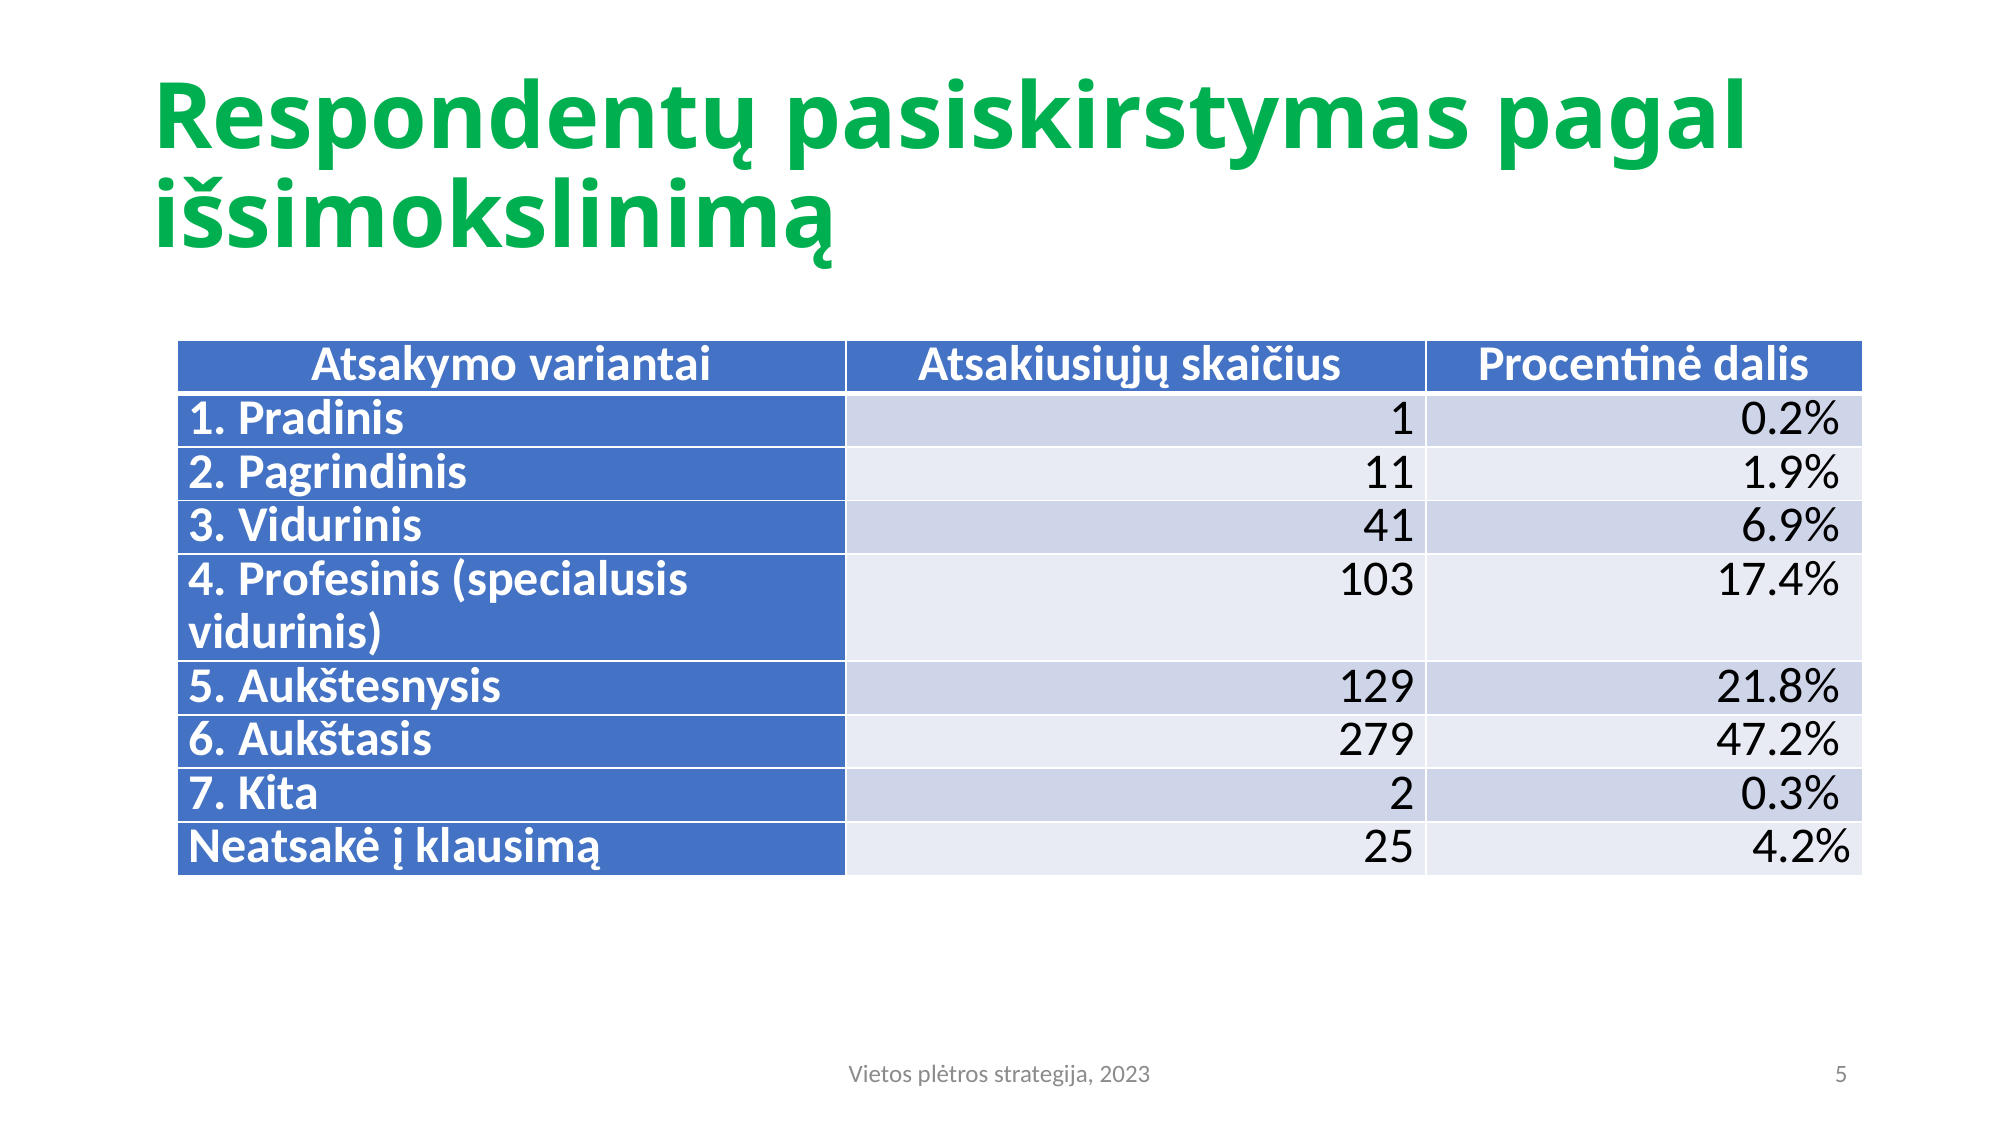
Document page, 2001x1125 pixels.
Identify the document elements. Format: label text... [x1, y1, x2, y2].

table_cell 7. Kita [178, 769, 845, 821]
table_cell 25 [847, 823, 1425, 875]
table_cell 1. Pradinis [178, 396, 845, 446]
table_cell 0.3% [1427, 769, 1862, 821]
table_header Procentinė dalis [1427, 341, 1862, 391]
table_cell 129 [847, 662, 1425, 714]
table_cell 0.2% [1427, 396, 1862, 446]
table_header Atsakiusiųjų skaičius [847, 341, 1425, 391]
table_cell Neatsakė į klausimą [178, 823, 845, 875]
table_cell 4. Profesinis (specialusis vidurinis) [178, 555, 845, 660]
table_cell 21.8% [1427, 662, 1862, 714]
table_cell 5. Aukštesnysis [178, 662, 845, 714]
table_cell 2 [847, 769, 1425, 821]
table_cell 41 [847, 501, 1425, 553]
table_cell 4.2% [1427, 823, 1862, 875]
table_cell 3. Vidurinis [178, 501, 845, 553]
table_cell 1 [847, 396, 1425, 446]
title Respondentų pasiskirstymas pagal išsimokslinimą [137, 59, 1863, 278]
table_header Atsakymo variantai [178, 341, 845, 391]
table_cell 2. Pagrindinis [178, 448, 845, 500]
table_cell 17.4% [1427, 555, 1862, 660]
table_cell 47.2% [1427, 716, 1862, 767]
footer Vietos plėtros strategija, 2023 [662, 1042, 1338, 1103]
table_cell 103 [847, 555, 1425, 660]
table_cell 6.9% [1427, 501, 1862, 553]
table_cell 11 [847, 448, 1425, 500]
table_cell 279 [847, 716, 1425, 767]
table_cell 1.9% [1427, 448, 1862, 500]
table_cell 6. Aukštasis [178, 716, 845, 767]
slide_number 5 [1412, 1042, 1863, 1103]
